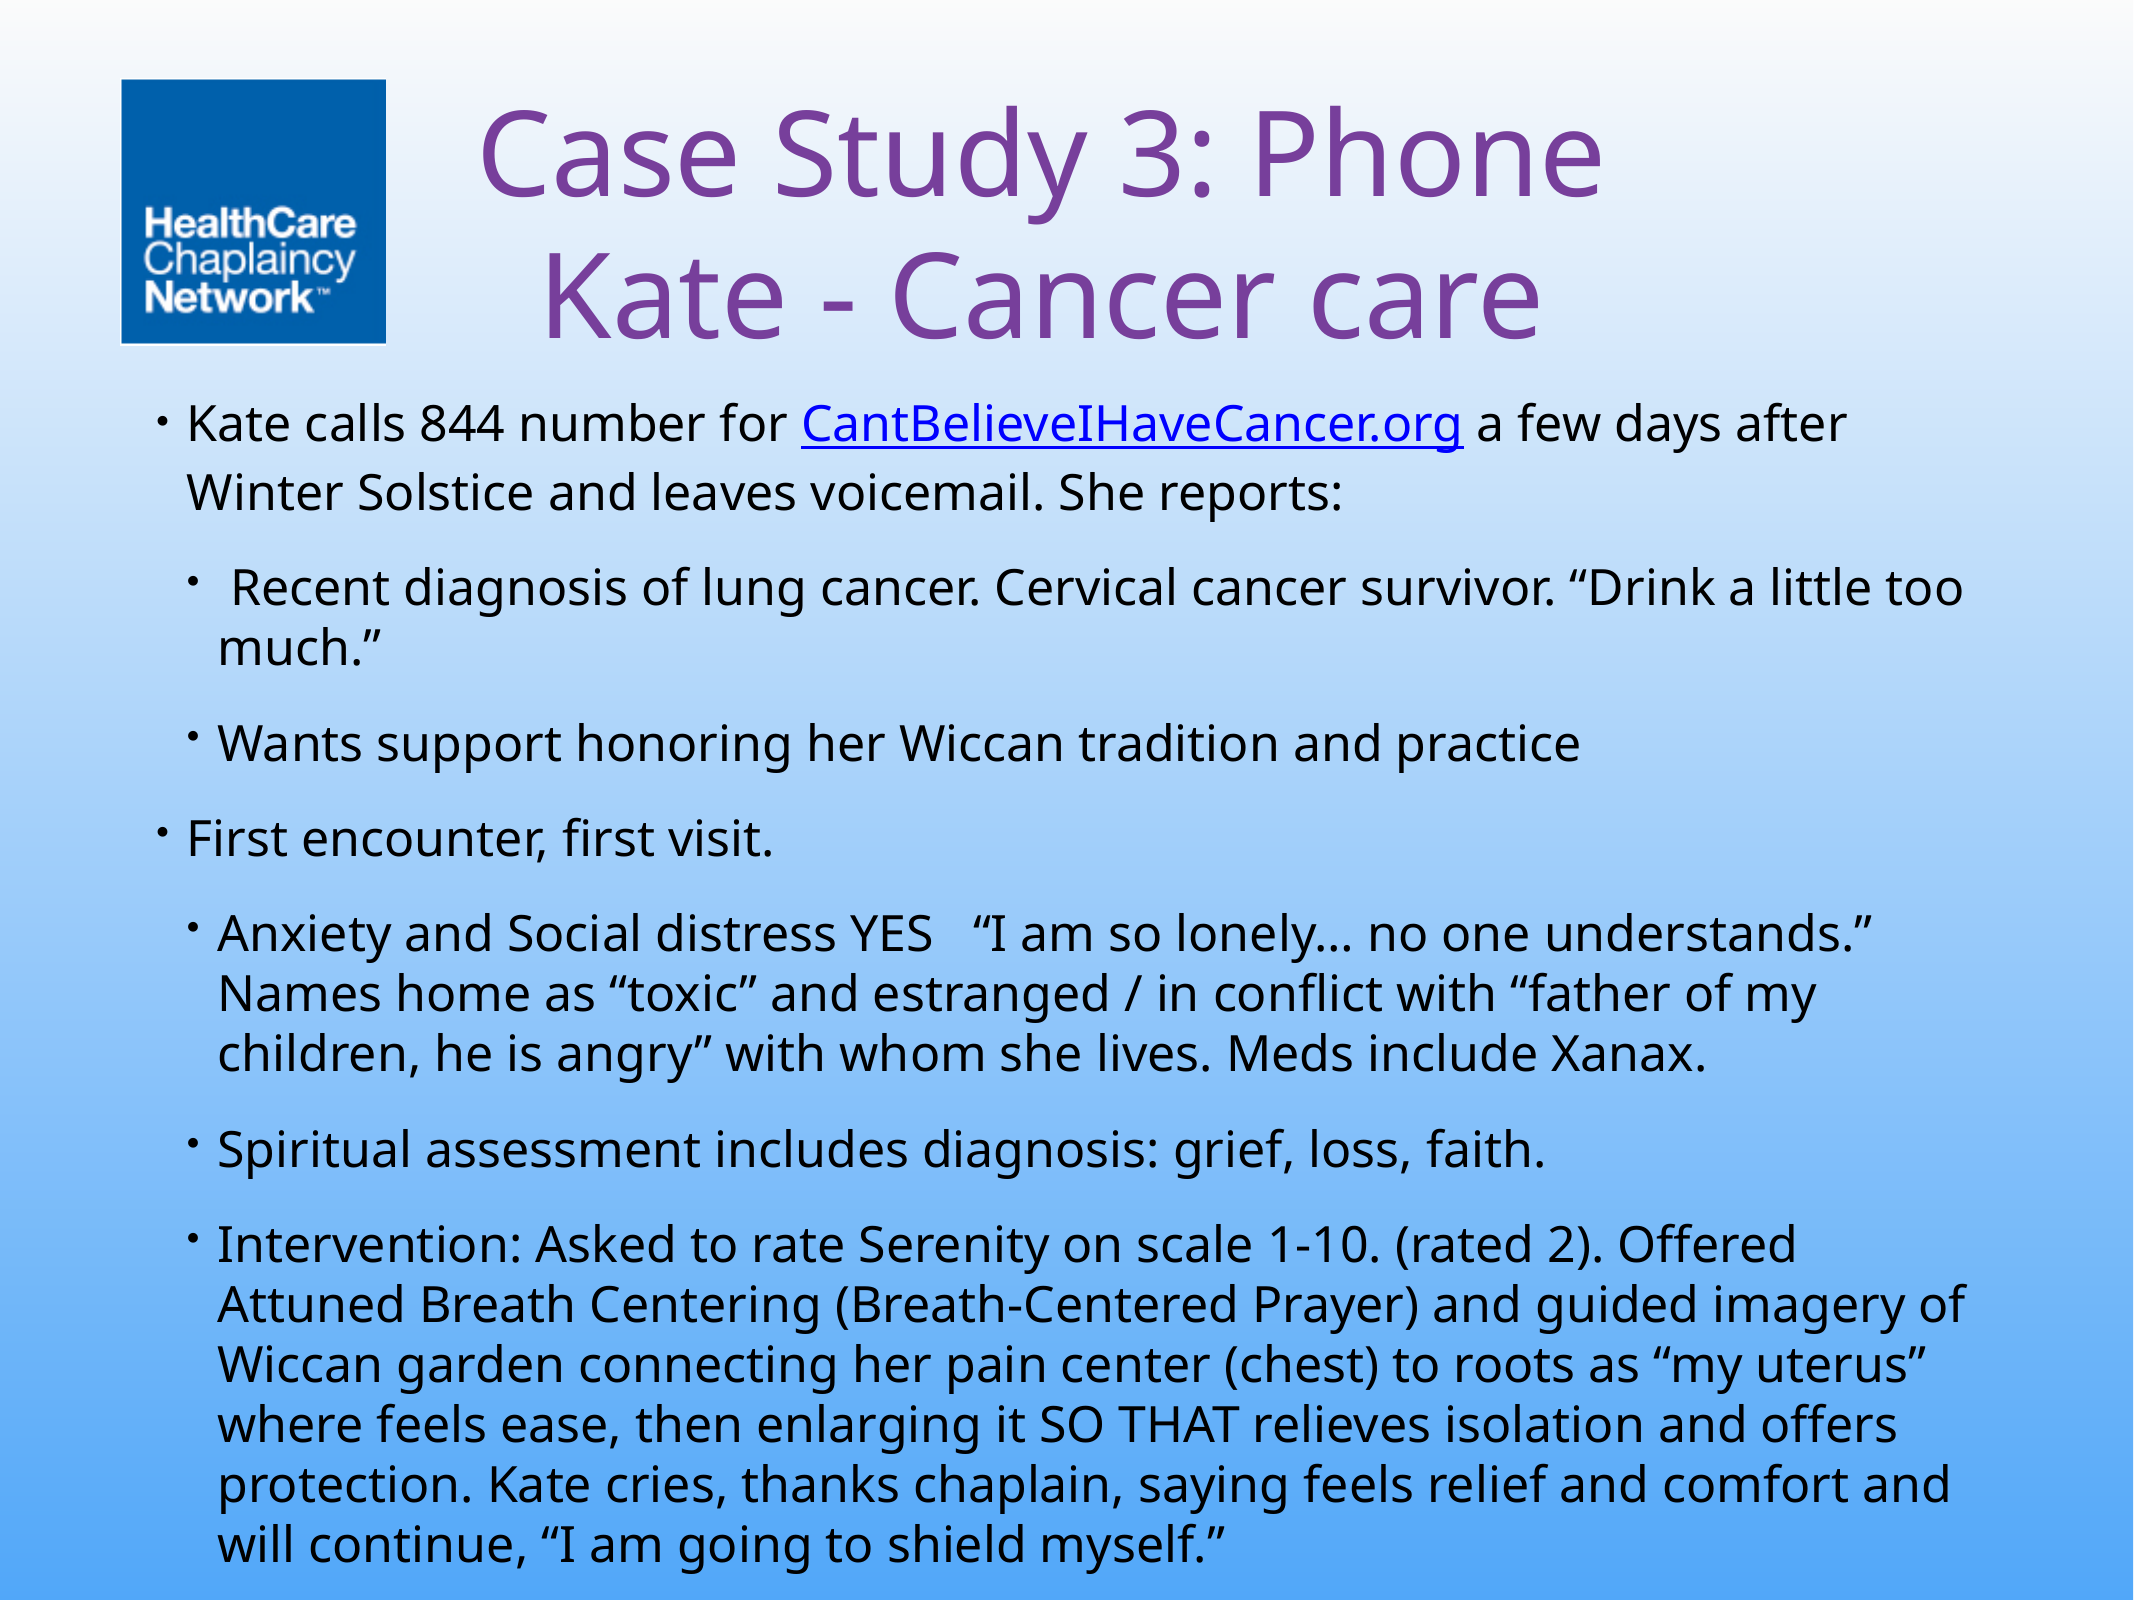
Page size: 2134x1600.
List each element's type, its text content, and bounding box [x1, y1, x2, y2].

picture [120, 78, 387, 347]
title Case Study 3: Phone Kate - Cancer care [92, 76, 1991, 363]
list Kate calls 844 number for CantBelieveIHaveCancer.org a few days after Winter Solstice and leaves voicemail. She reports: Recent diagnosis of lung cancer. Cervical cancer survivor. “Drink a little too much.” Wants support honoring her Wiccan tradition and practice First encounter, first visit. Anxiety and Social distress YES “I am so lonely… no one understands.” Names home as “toxic” and estranged / in conflict with “father of my children, he is angry” with whom she lives. Meds include Xanax. Spiritual assessment includes diagnosis: grief, loss, faith. Intervention: Asked to rate Serenity on scale 1-10. (rated 2). Offered Attuned Breath Centering (Breath-Centered Prayer) and guided imagery of Wiccan garden connecting her pain center (chest) to roots as “my uterus” where feels ease, then enlarging it SO THAT relieves isolation and offers protection. Kate cries, thanks chaplain, saying feels relief and comfort and will continue, “I am going to shield myself.” [155, 428, 1978, 1537]
